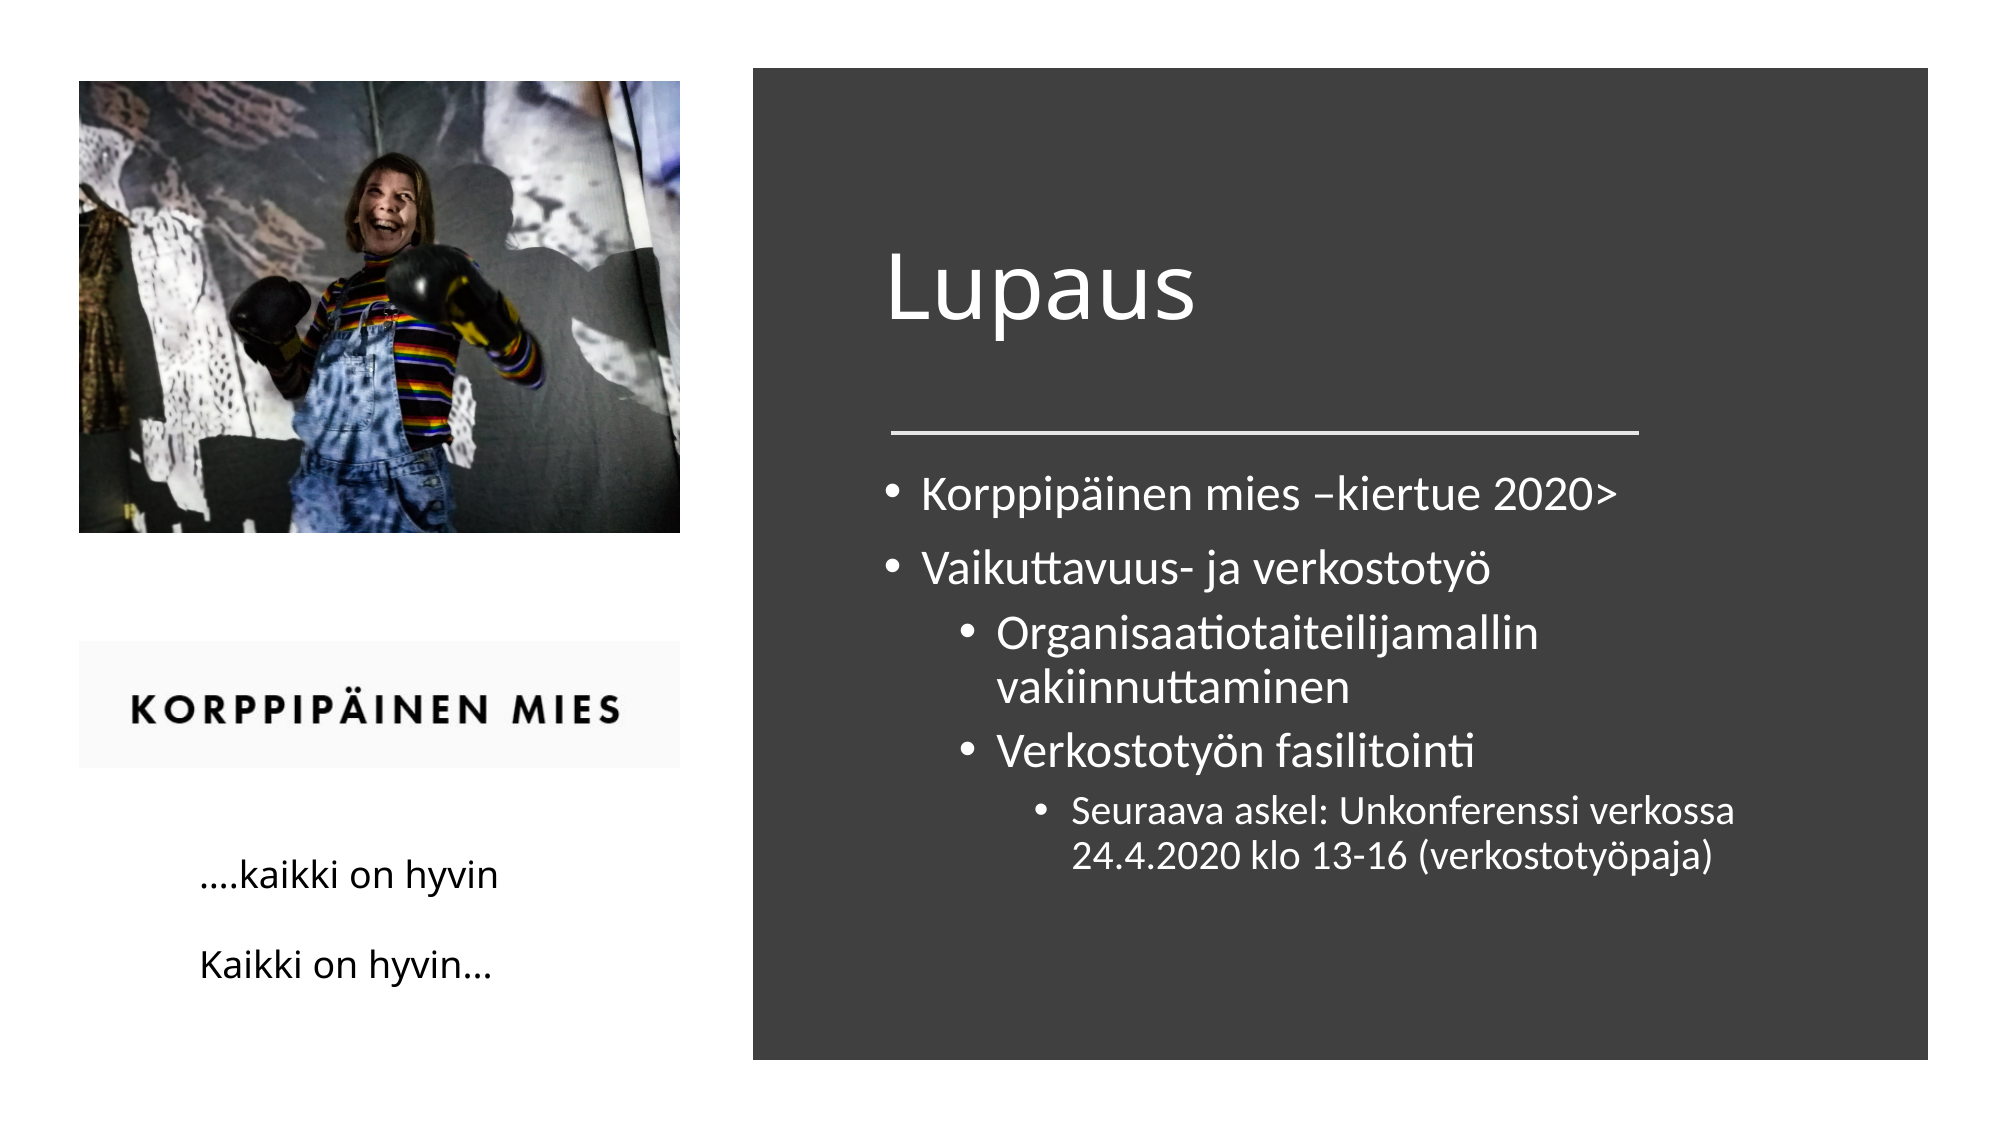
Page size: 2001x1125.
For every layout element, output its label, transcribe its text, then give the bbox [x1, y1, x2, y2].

picture [78, 641, 680, 768]
text_box ….kaikki on hyvin Kaikki on hyvin... [184, 843, 515, 993]
title Lupaus [869, 172, 1795, 407]
text_box [762, 77, 1918, 1050]
picture [78, 81, 680, 533]
list Korppipäinen mies –kiertue 2020> Vaikuttavuus- ja verkostotyö Organisaatiotaiteilijamallin vakiinnuttaminen Verkostotyön fasilitointi Seuraava askel: Unkonferenssi verkossa 24.4.2020 klo 13-16 (verkostotyöpaja) [869, 459, 1875, 1007]
